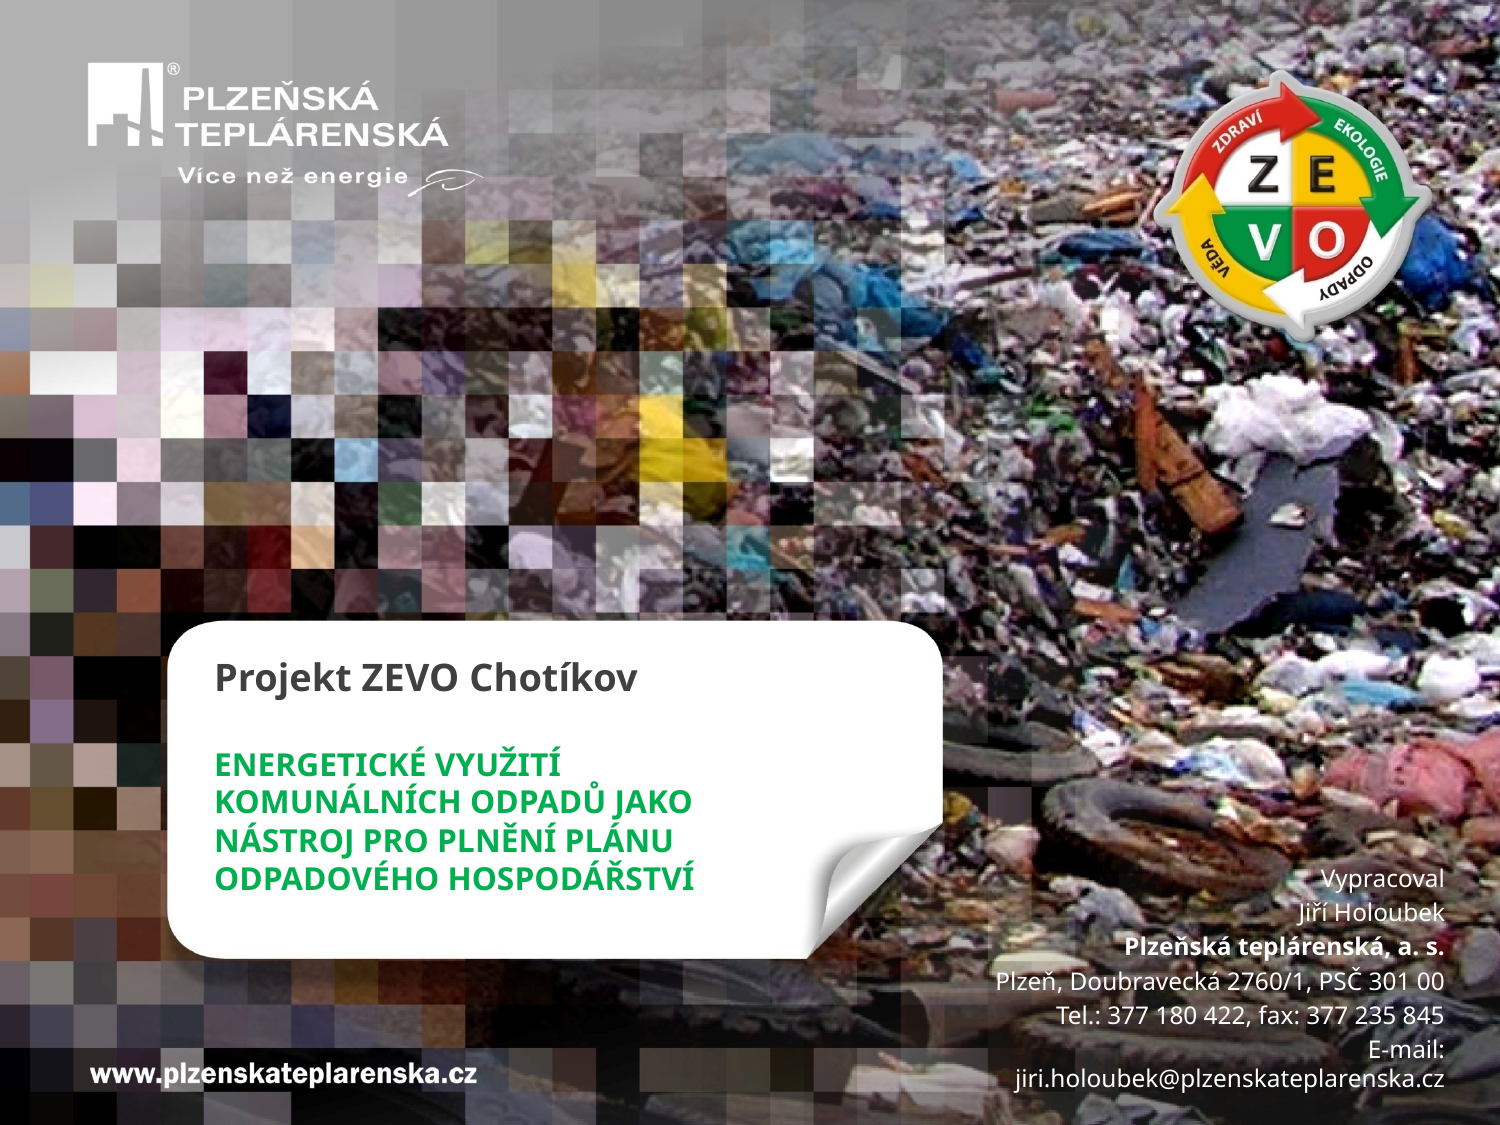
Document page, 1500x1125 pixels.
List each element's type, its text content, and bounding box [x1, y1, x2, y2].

title Projekt ZEVO Chotíkov Energetické využití komunálních odpadů jako nástroj pro plnění plánu odpadového hospodářství [199, 644, 821, 906]
picture [0, 0, 1500, 1125]
subtitle Vypracoval Jiří Holoubek Plzeňská teplárenská, a. s. Plzeň, Doubravecká 2760/1, PSČ 301 00 Tel.: 377 180 422, fax: 377 235 845 E-mail: jiri.holoubek@plzenskateplarenska.cz [960, 855, 1461, 1102]
